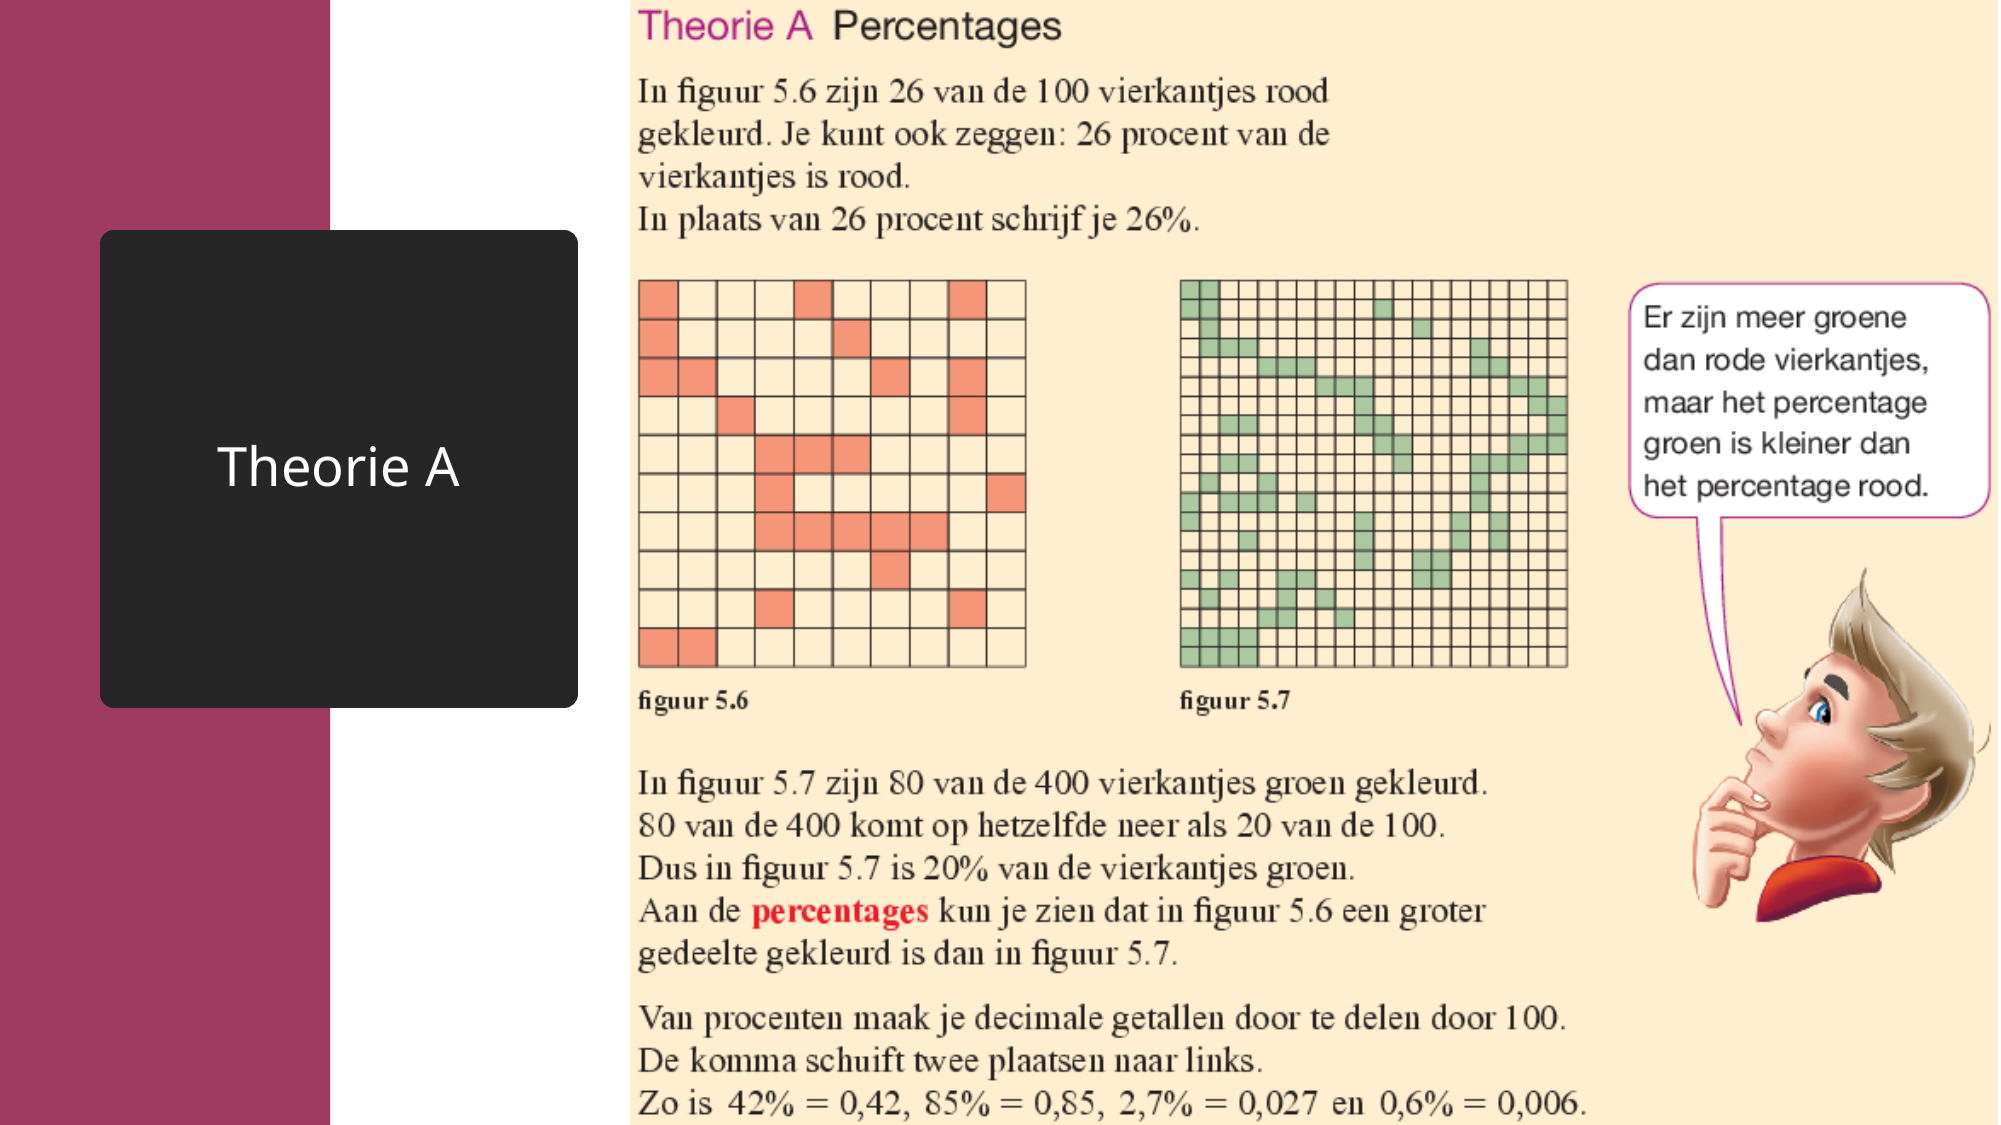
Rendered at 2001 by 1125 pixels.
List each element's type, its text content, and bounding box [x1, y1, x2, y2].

title Theorie A [113, 243, 564, 694]
picture [629, 0, 1998, 1125]
text_box [0, 0, 331, 1125]
